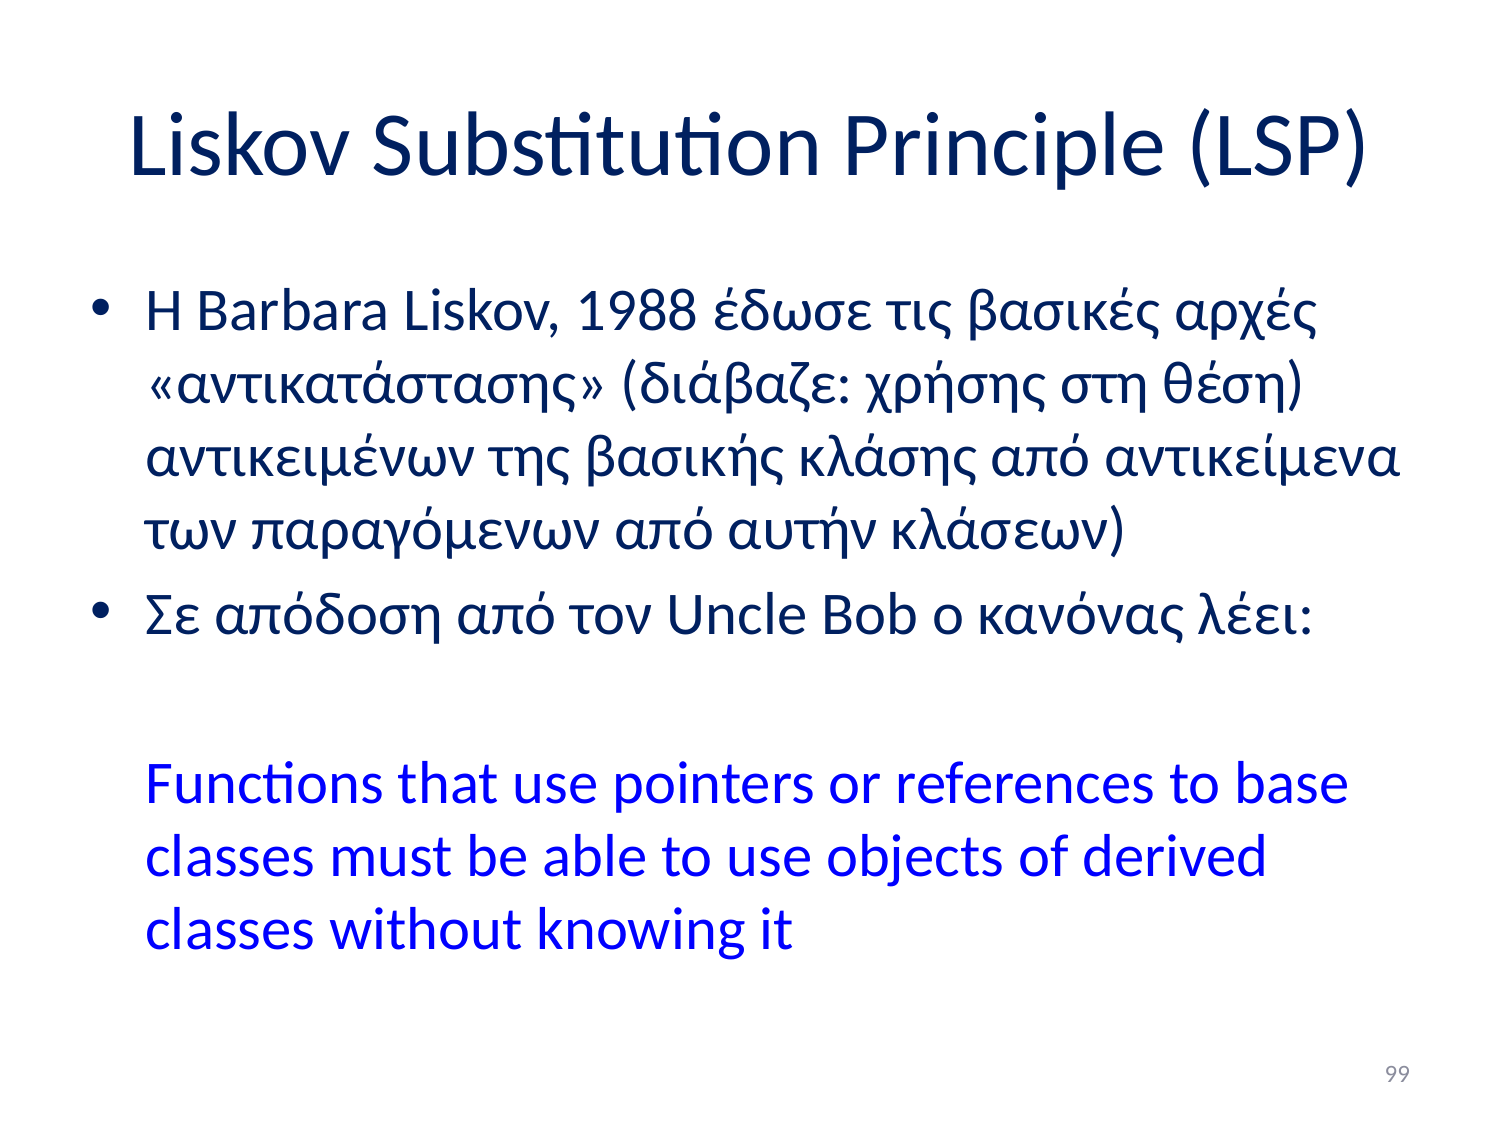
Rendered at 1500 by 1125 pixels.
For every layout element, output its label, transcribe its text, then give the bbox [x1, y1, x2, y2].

slide_number 99 [1074, 1042, 1425, 1103]
list H Barbara Liskov, 1988 έδωσε τις βασικές αρχές «αντικατάστασης» (διάβαζε: χρήσης στη θέση) αντικειμένων της βασικής κλάσης από αντικείμενα των παραγόμενων από αυτήν κλάσεων) Σε απόδοση από τον Uncle Bob ο κανόνας λέει: Functions that use pointers or references to base classes must be able to use objects of derived classes without knowing it [75, 262, 1425, 1005]
title Liskov Substitution Principle (LSP) [75, 45, 1425, 233]
